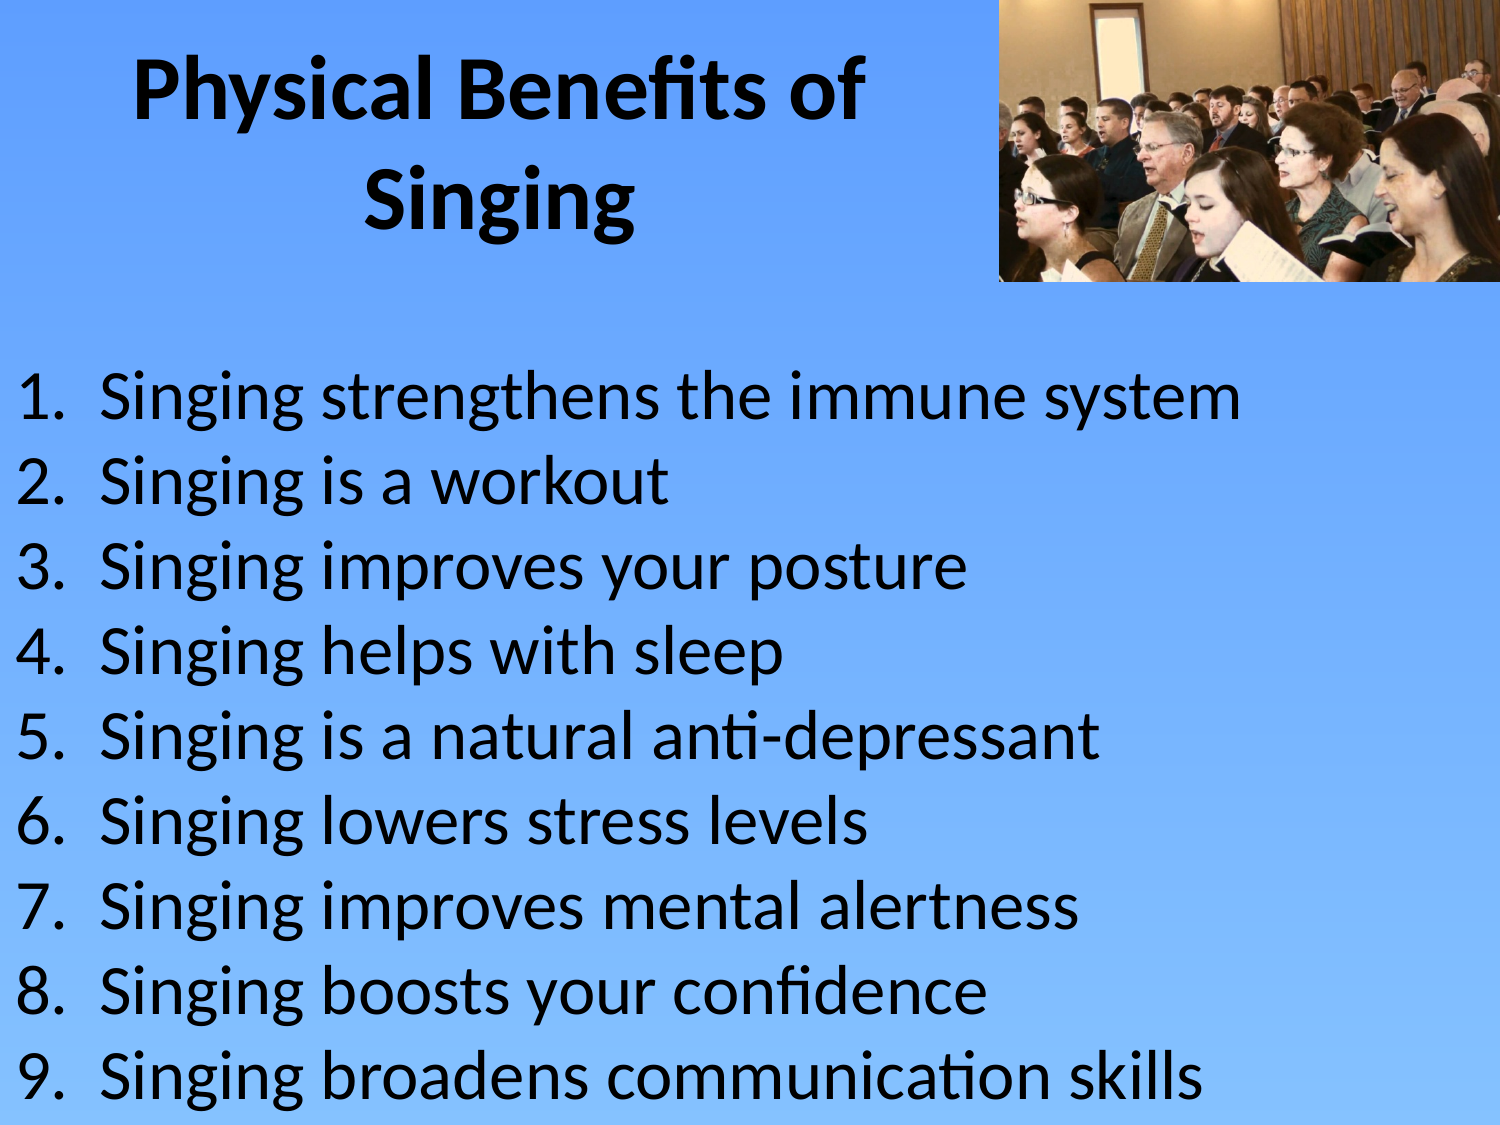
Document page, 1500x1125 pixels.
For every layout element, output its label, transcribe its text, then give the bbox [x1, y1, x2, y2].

title Physical Benefits of Singing [37, 0, 963, 275]
picture [999, 0, 1500, 282]
text_box Singing strengthens the immune system Singing is a workout Singing improves your posture Singing helps with sleep Singing is a natural anti-depressant Singing lowers stress levels Singing improves mental alertness Singing boosts your confidence Singing broadens communication skills [0, 341, 1500, 1121]
